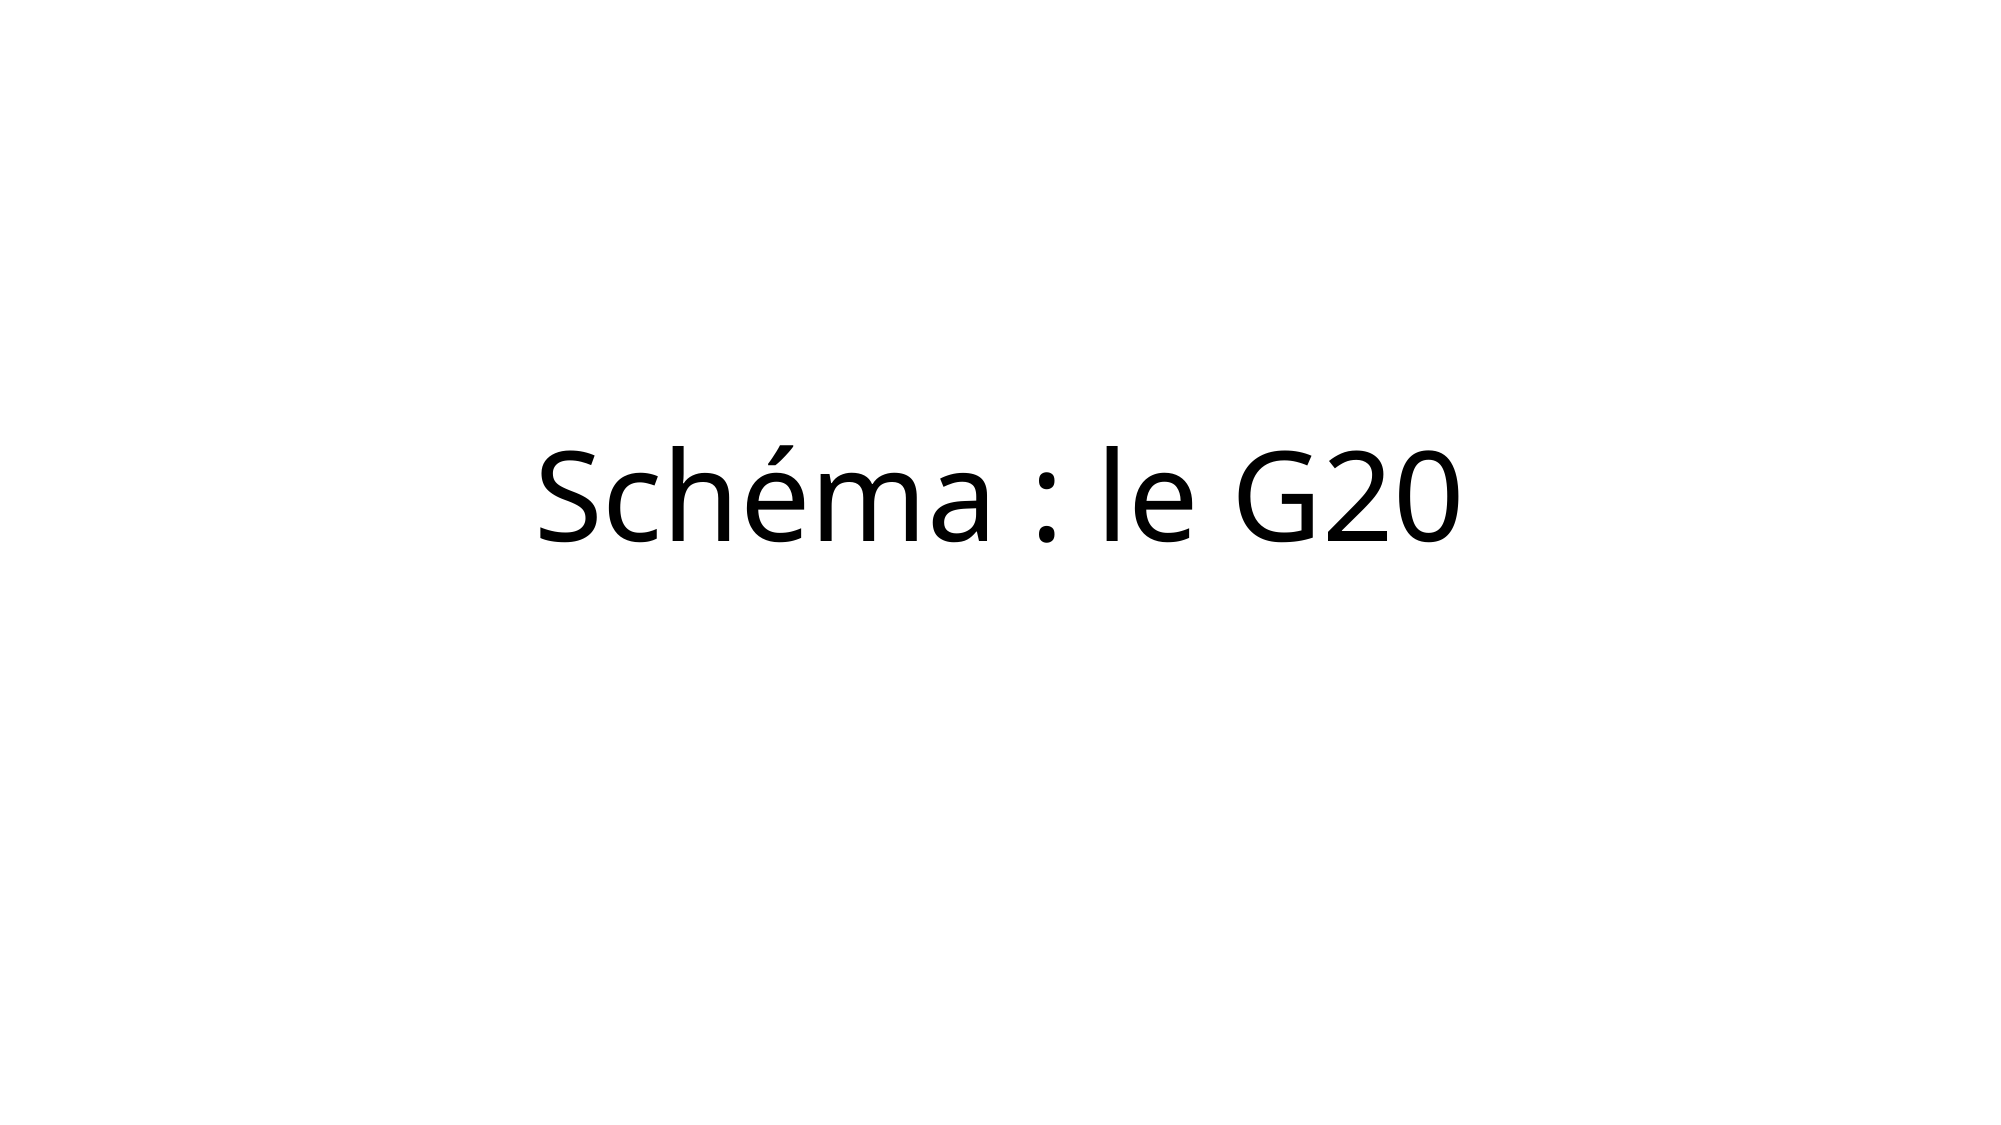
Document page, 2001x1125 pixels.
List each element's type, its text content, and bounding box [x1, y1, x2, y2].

title Schéma : le G20 [249, 184, 1750, 576]
